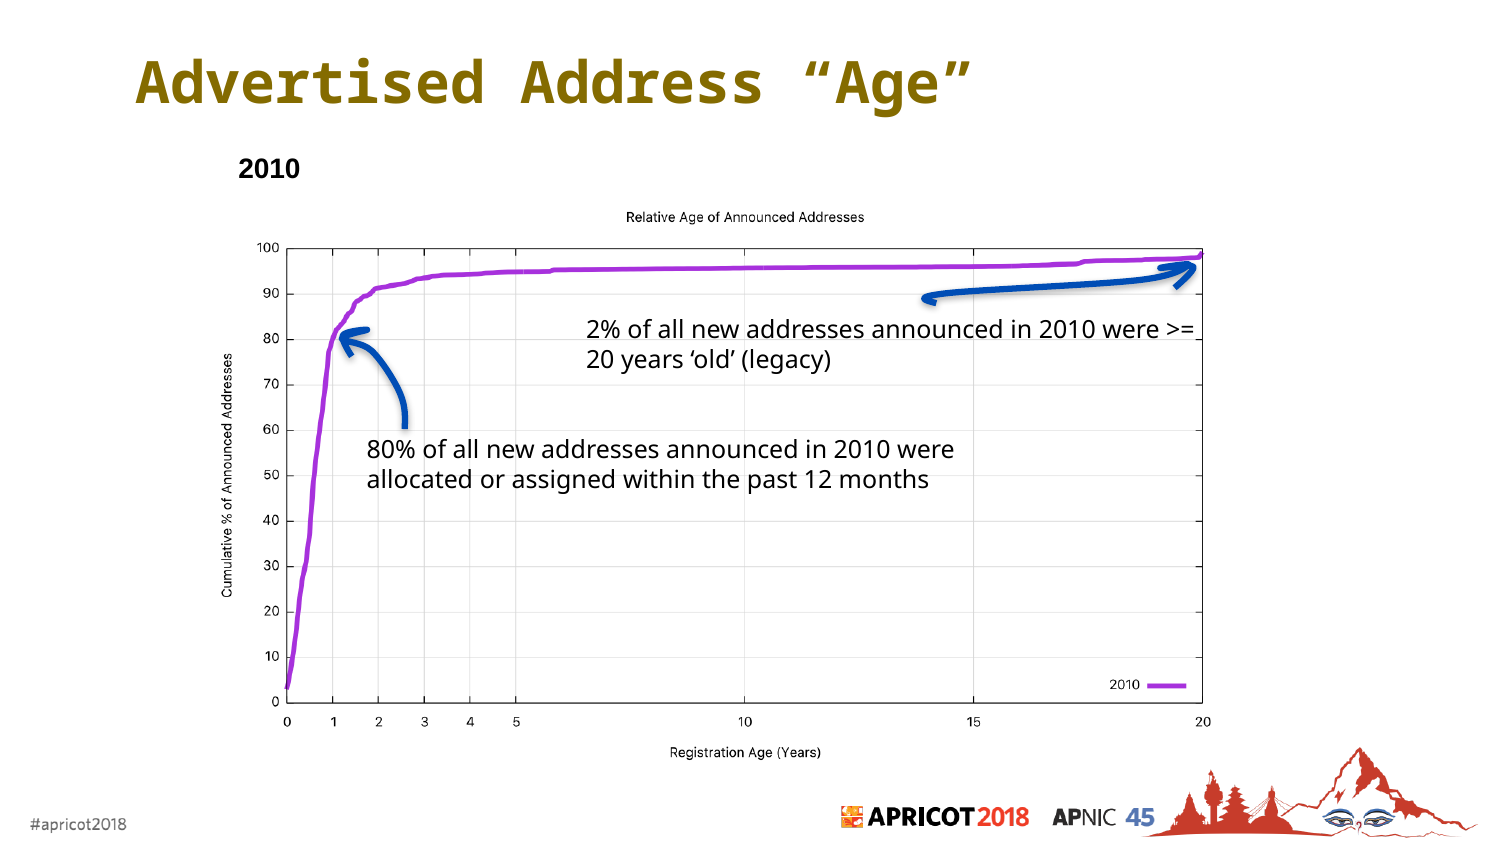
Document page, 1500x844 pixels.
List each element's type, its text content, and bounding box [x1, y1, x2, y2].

picture [213, 188, 1225, 767]
text_box 2010 [223, 142, 316, 187]
title Advertised Address “Age” [135, 10, 1257, 151]
